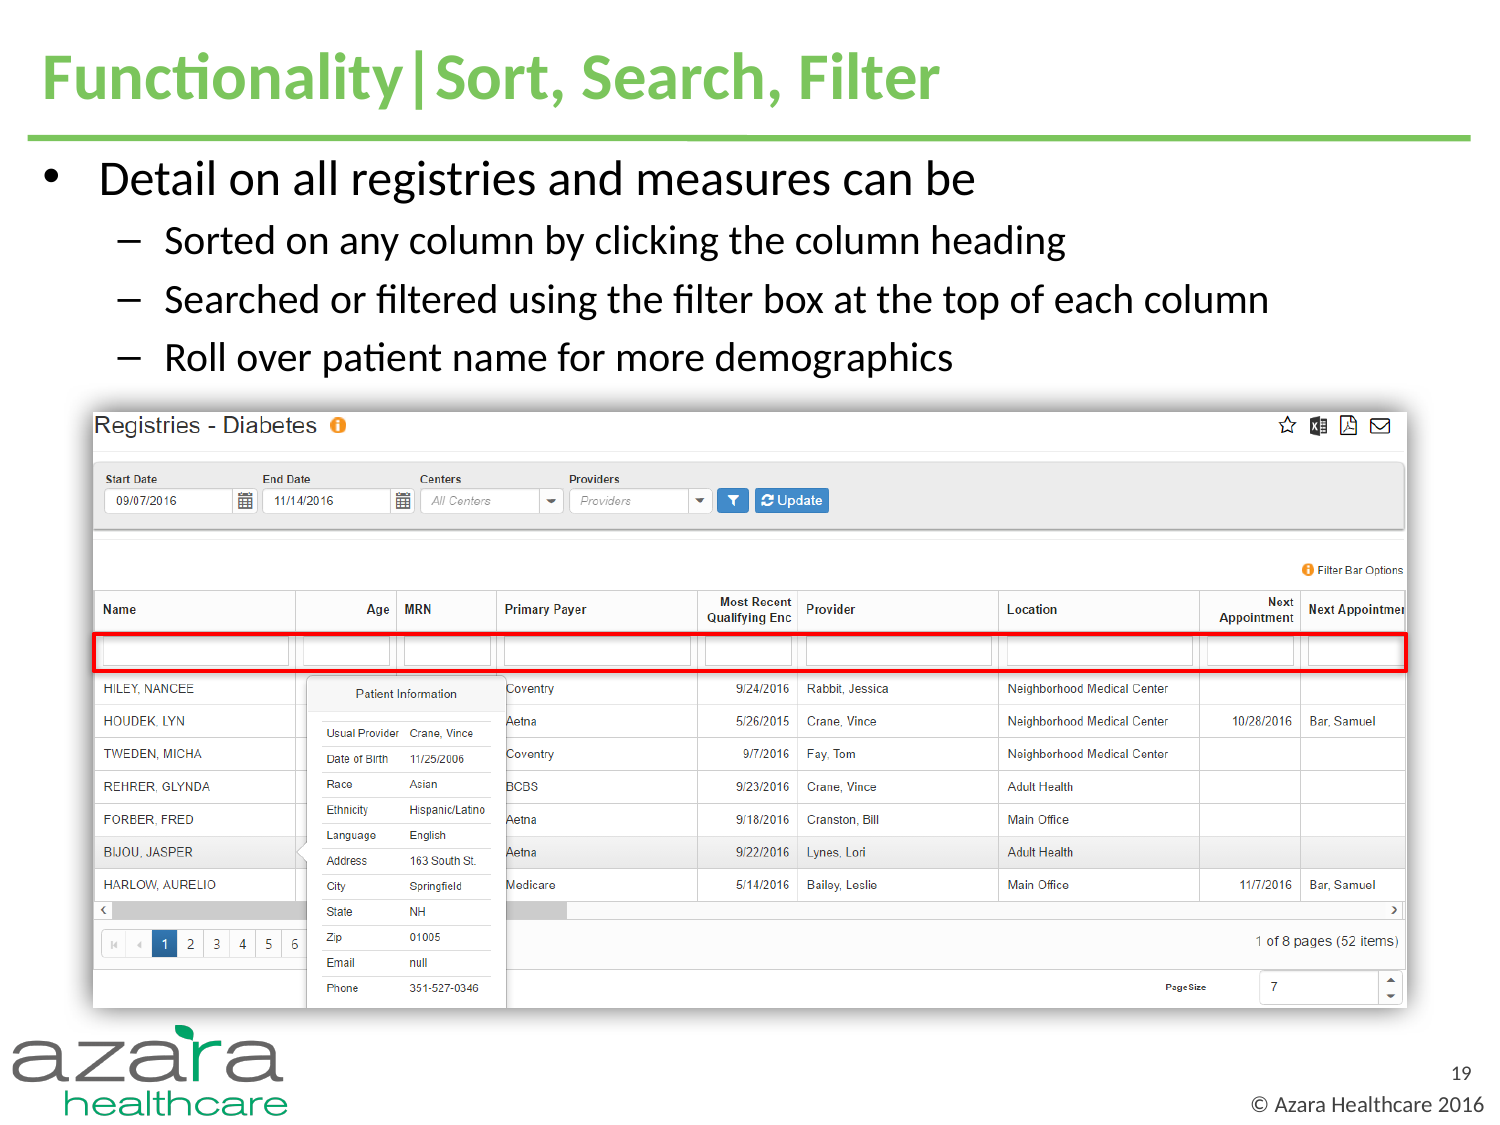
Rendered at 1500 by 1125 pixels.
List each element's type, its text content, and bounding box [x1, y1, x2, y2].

title Functionality|Sort, Search, Filter [27, 20, 1457, 125]
slide_number 19 [1427, 1059, 1487, 1085]
list Detail on all registries and measures can be Sorted on any column by clicking the column heading Searched or filtered using the filter box at the top of each column Roll over patient name for more demographics [27, 137, 1458, 1025]
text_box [93, 412, 1407, 1008]
